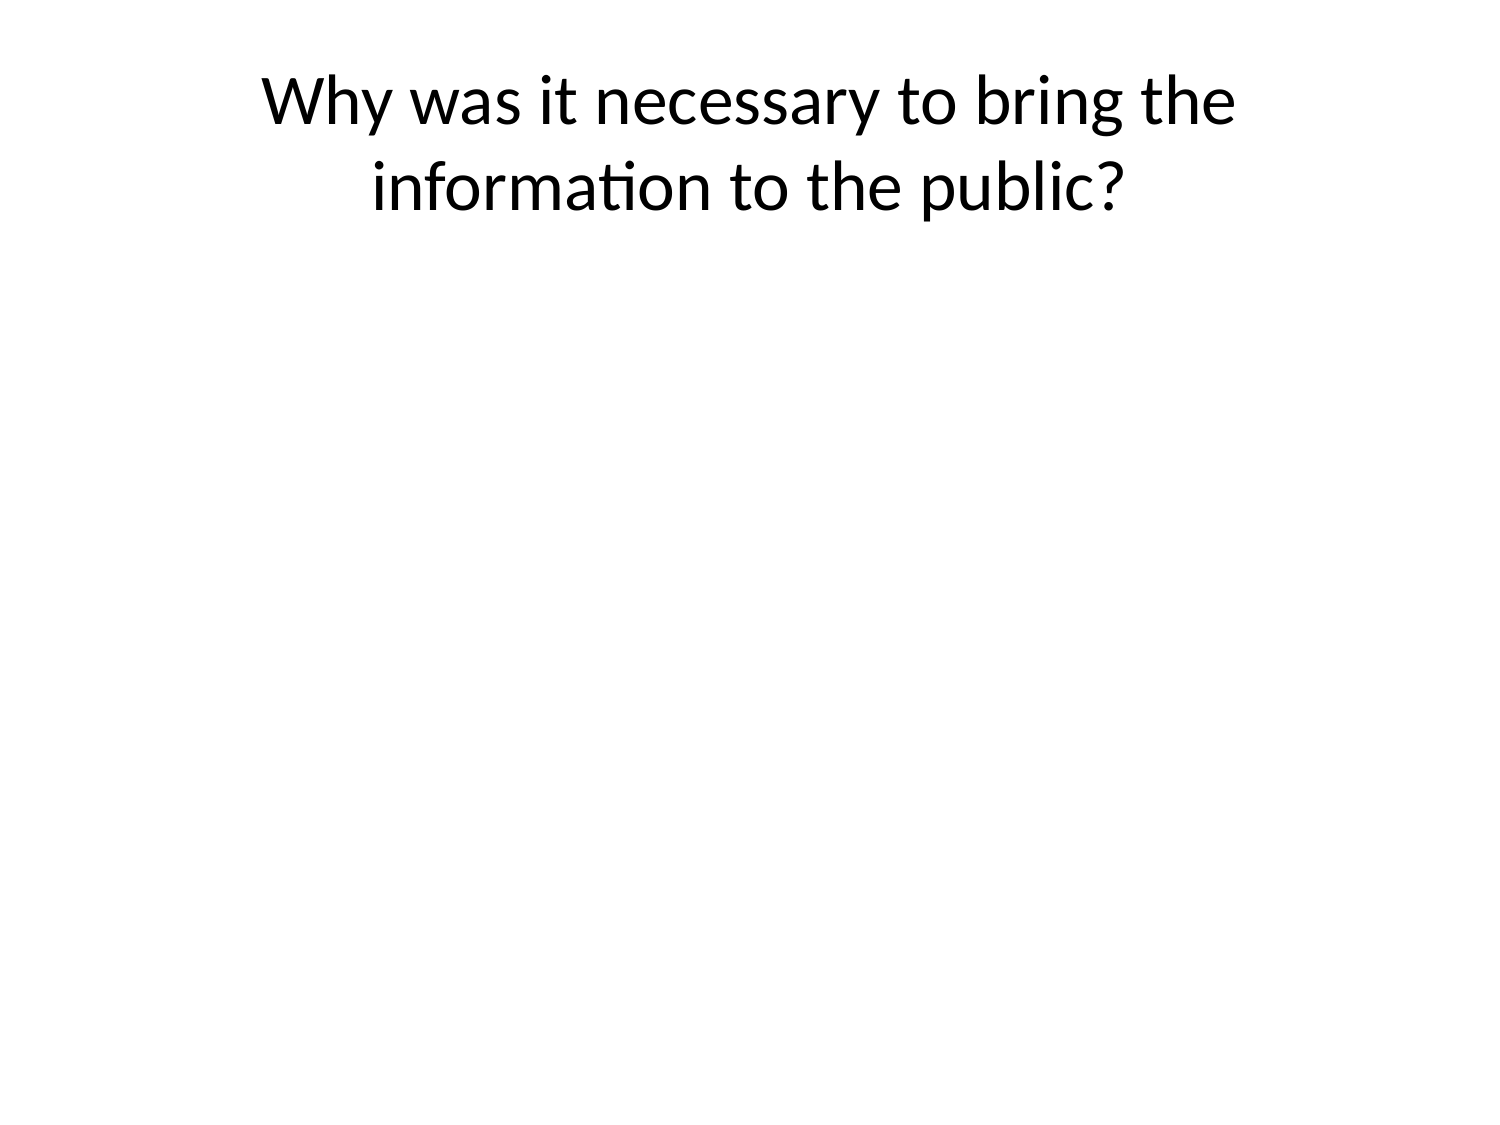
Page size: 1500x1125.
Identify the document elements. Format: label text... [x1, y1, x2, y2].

title Why was it necessary to bring the information to the public? [75, 45, 1425, 233]
